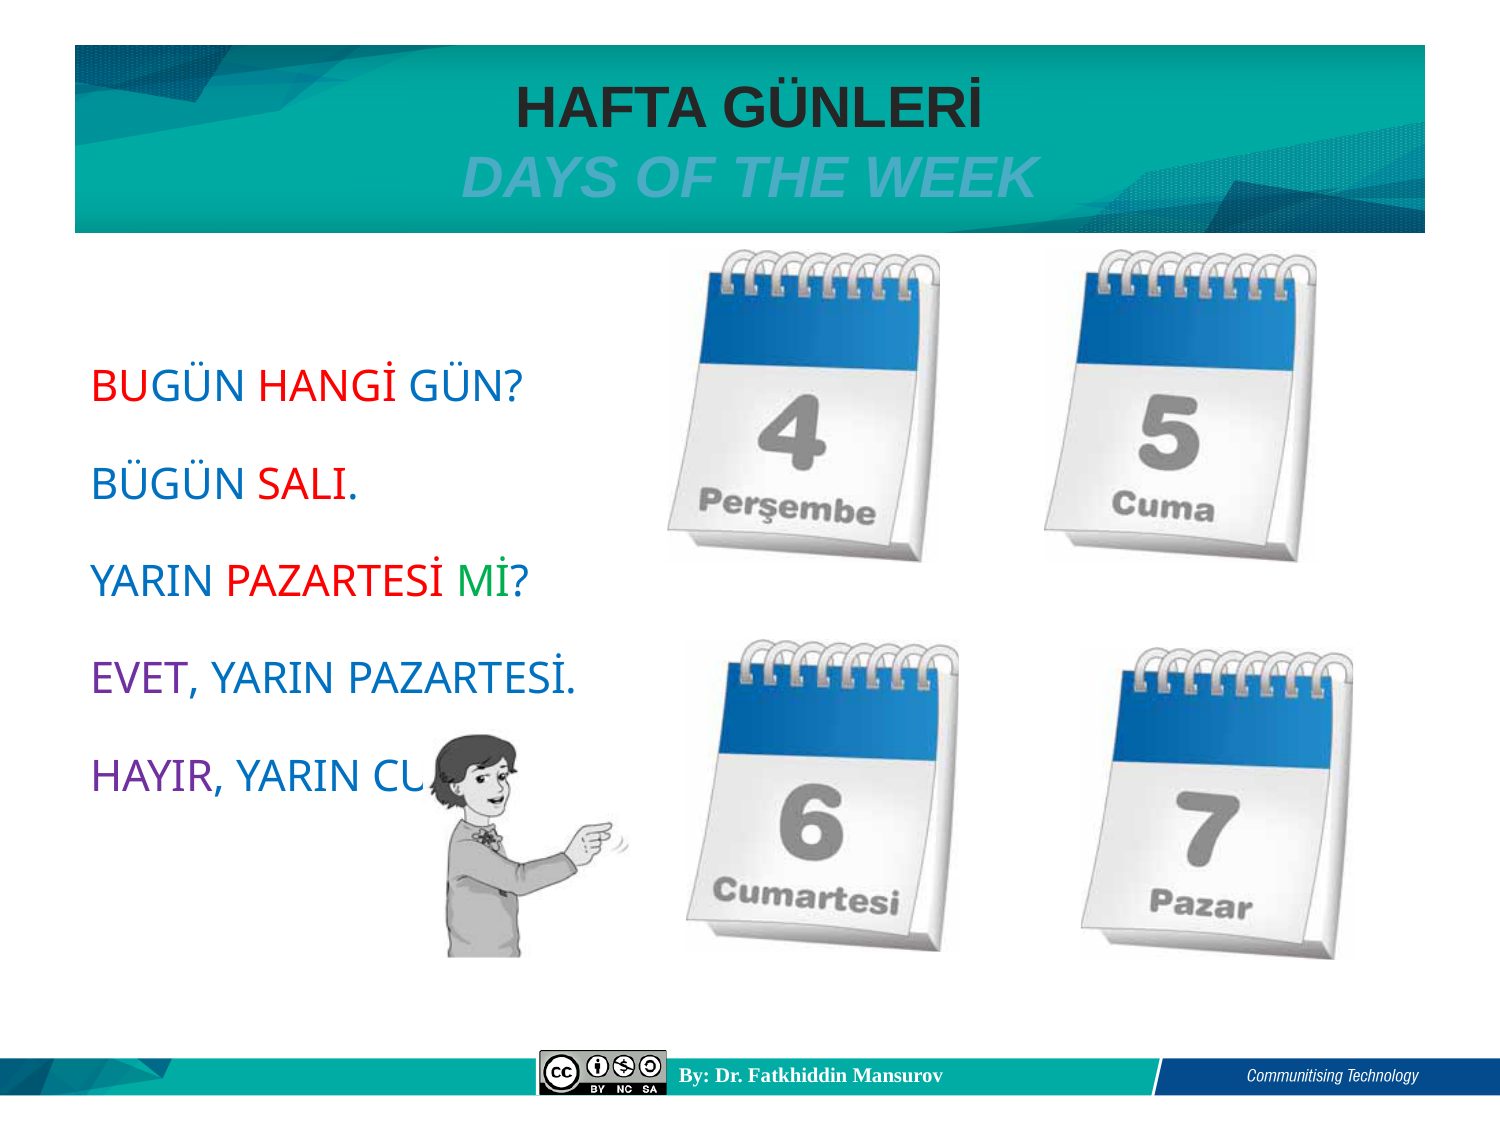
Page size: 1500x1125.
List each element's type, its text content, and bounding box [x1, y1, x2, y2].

list BUGÜN HANGİ GÜN? BÜGÜN SALI. YARIN PAZARTESİ Mİ? EVET, YARIN PAZARTESİ. HAYIR, YARIN CUMA. [75, 314, 1425, 1012]
title HAFTA GÜNLERİ DAYS OF THE WEEK [75, 45, 1425, 233]
picture [0, 0, 1500, 1125]
